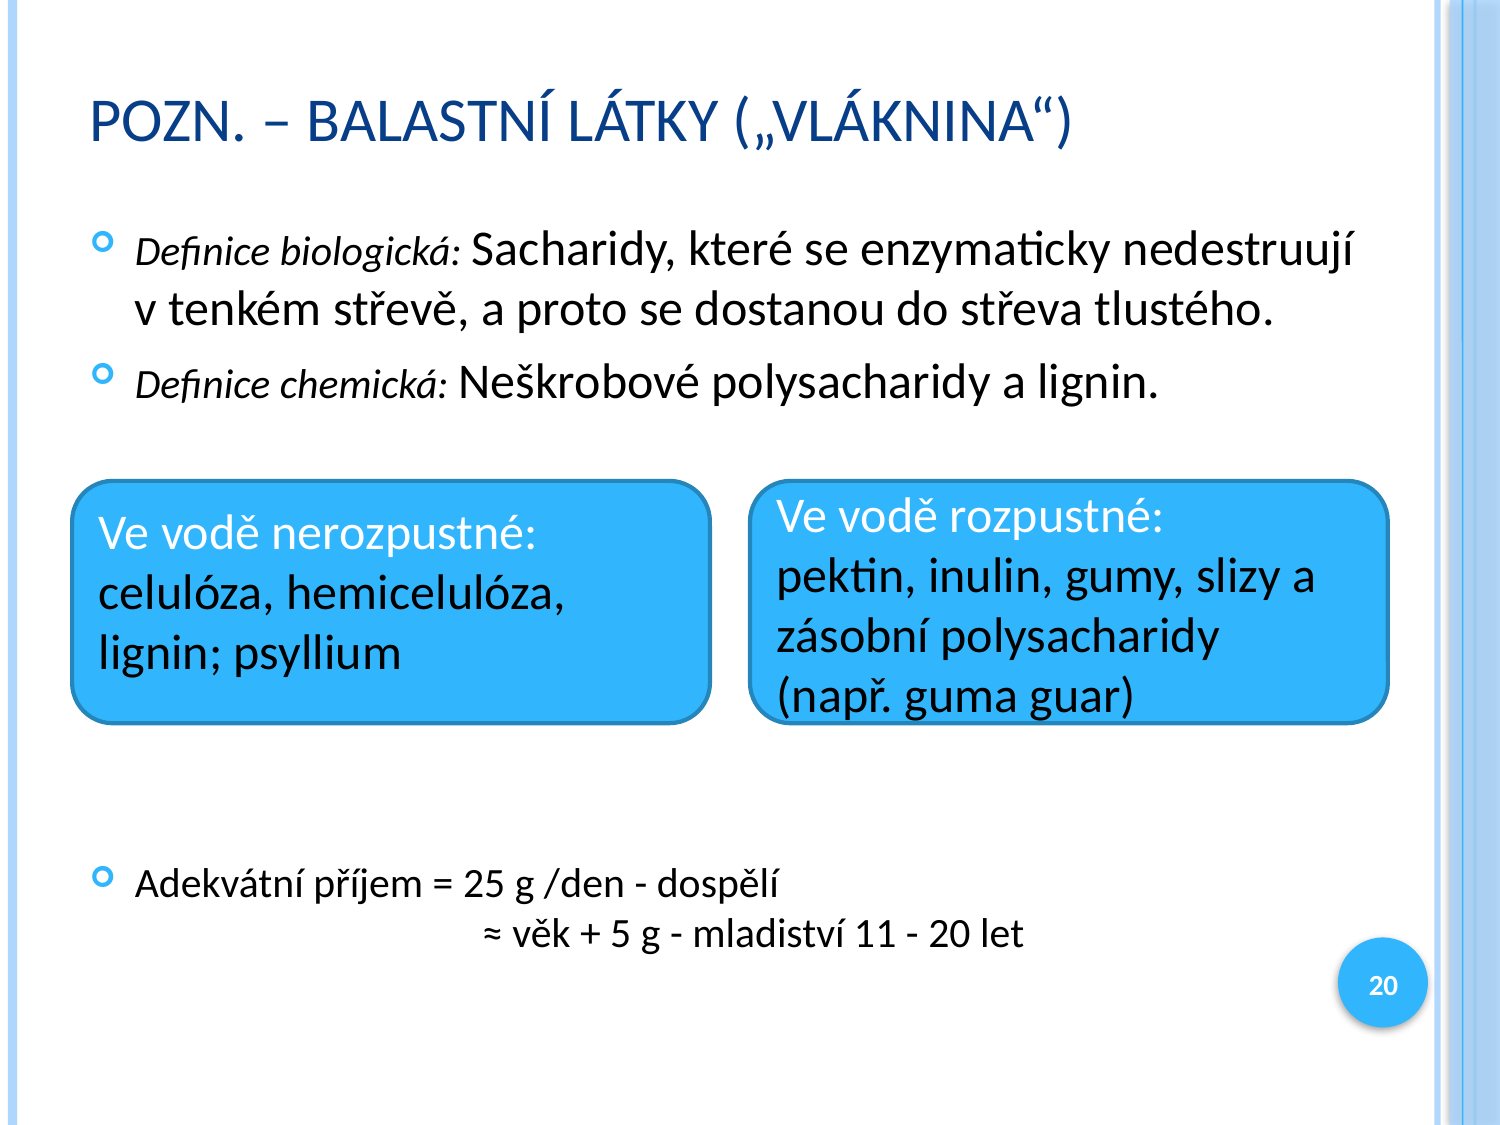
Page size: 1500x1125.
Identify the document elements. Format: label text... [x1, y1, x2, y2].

title Pozn. – balastní látky („vláknina“) [75, 45, 1300, 161]
text_box Ve vodě rozpustné: pektin, inulin, gumy, slizy a zásobní polysacharidy (např. guma guar) [747, 478, 1390, 726]
slide_number 20 [1333, 940, 1434, 1027]
text_box Ve vodě nerozpustné: celulóza, hemicelulóza, lignin; psyllium [70, 478, 713, 726]
list Definice biologická: Sacharidy, které se enzymaticky nedestruují v tenkém střevě, a proto se dostanou do střeva tlustého. Definice chemická: Neškrobové polysacharidy a lignin. Adekvátní příjem = 25 g /den - dospělí ≈ věk + 5 g - mladiství 11 - 20 let [75, 208, 1400, 1062]
